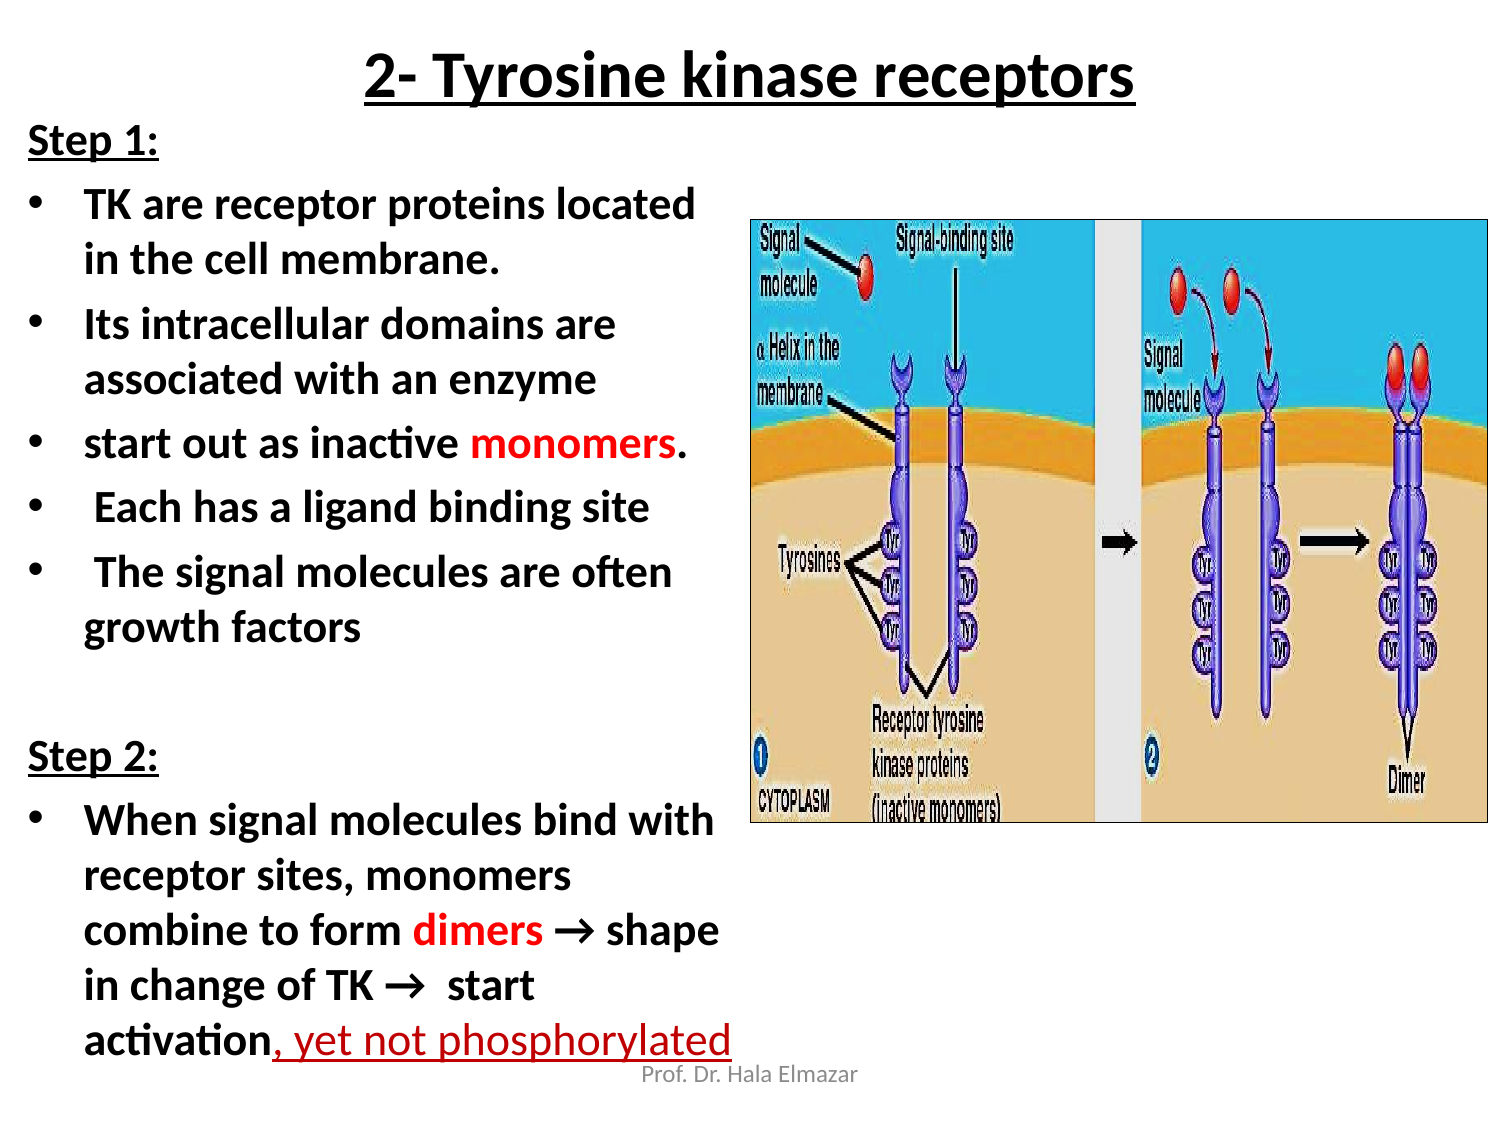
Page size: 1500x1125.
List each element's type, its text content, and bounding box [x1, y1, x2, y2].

list Step 1: TK are receptor proteins located in the cell membrane. Its intracellular domains are associated with an enzyme start out as inactive monomers. Each has a ligand binding site The signal molecules are often growth factors Step 2: When signal molecules bind with receptor sites, monomers combine to form dimers → shape in change of TK → start activation, yet not phosphorylated [12, 101, 750, 1090]
title 2- Tyrosine kinase receptors [75, 0, 1425, 143]
footer Prof. Dr. Hala Elmazar [512, 1042, 988, 1103]
picture [749, 219, 1488, 823]
